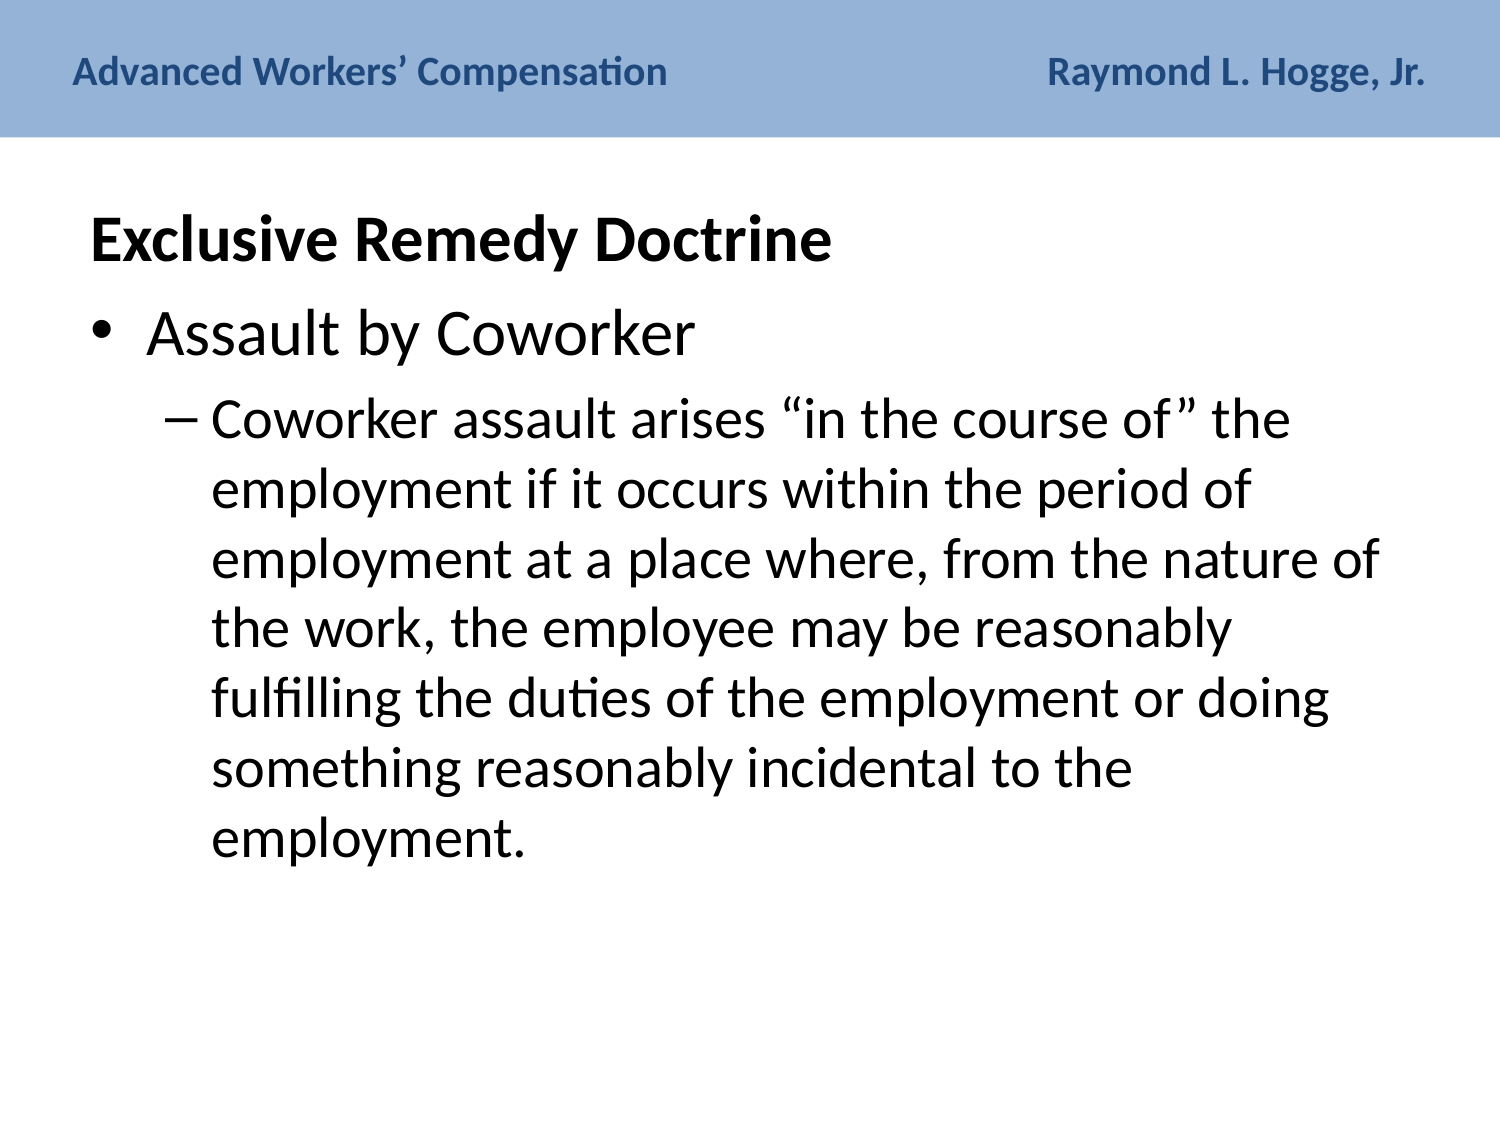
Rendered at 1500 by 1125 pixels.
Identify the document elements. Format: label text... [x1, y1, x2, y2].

title Advanced Workers’ Compensation Raymond L. Hogge, Jr. [0, 0, 1500, 138]
list Exclusive Remedy Doctrine Assault by Coworker Coworker assault arises “in the course of” the employment if it occurs within the period of employment at a place where, from the nature of the work, the employee may be reasonably fulfilling the duties of the employment or doing something reasonably incidental to the employment. [75, 187, 1425, 1005]
